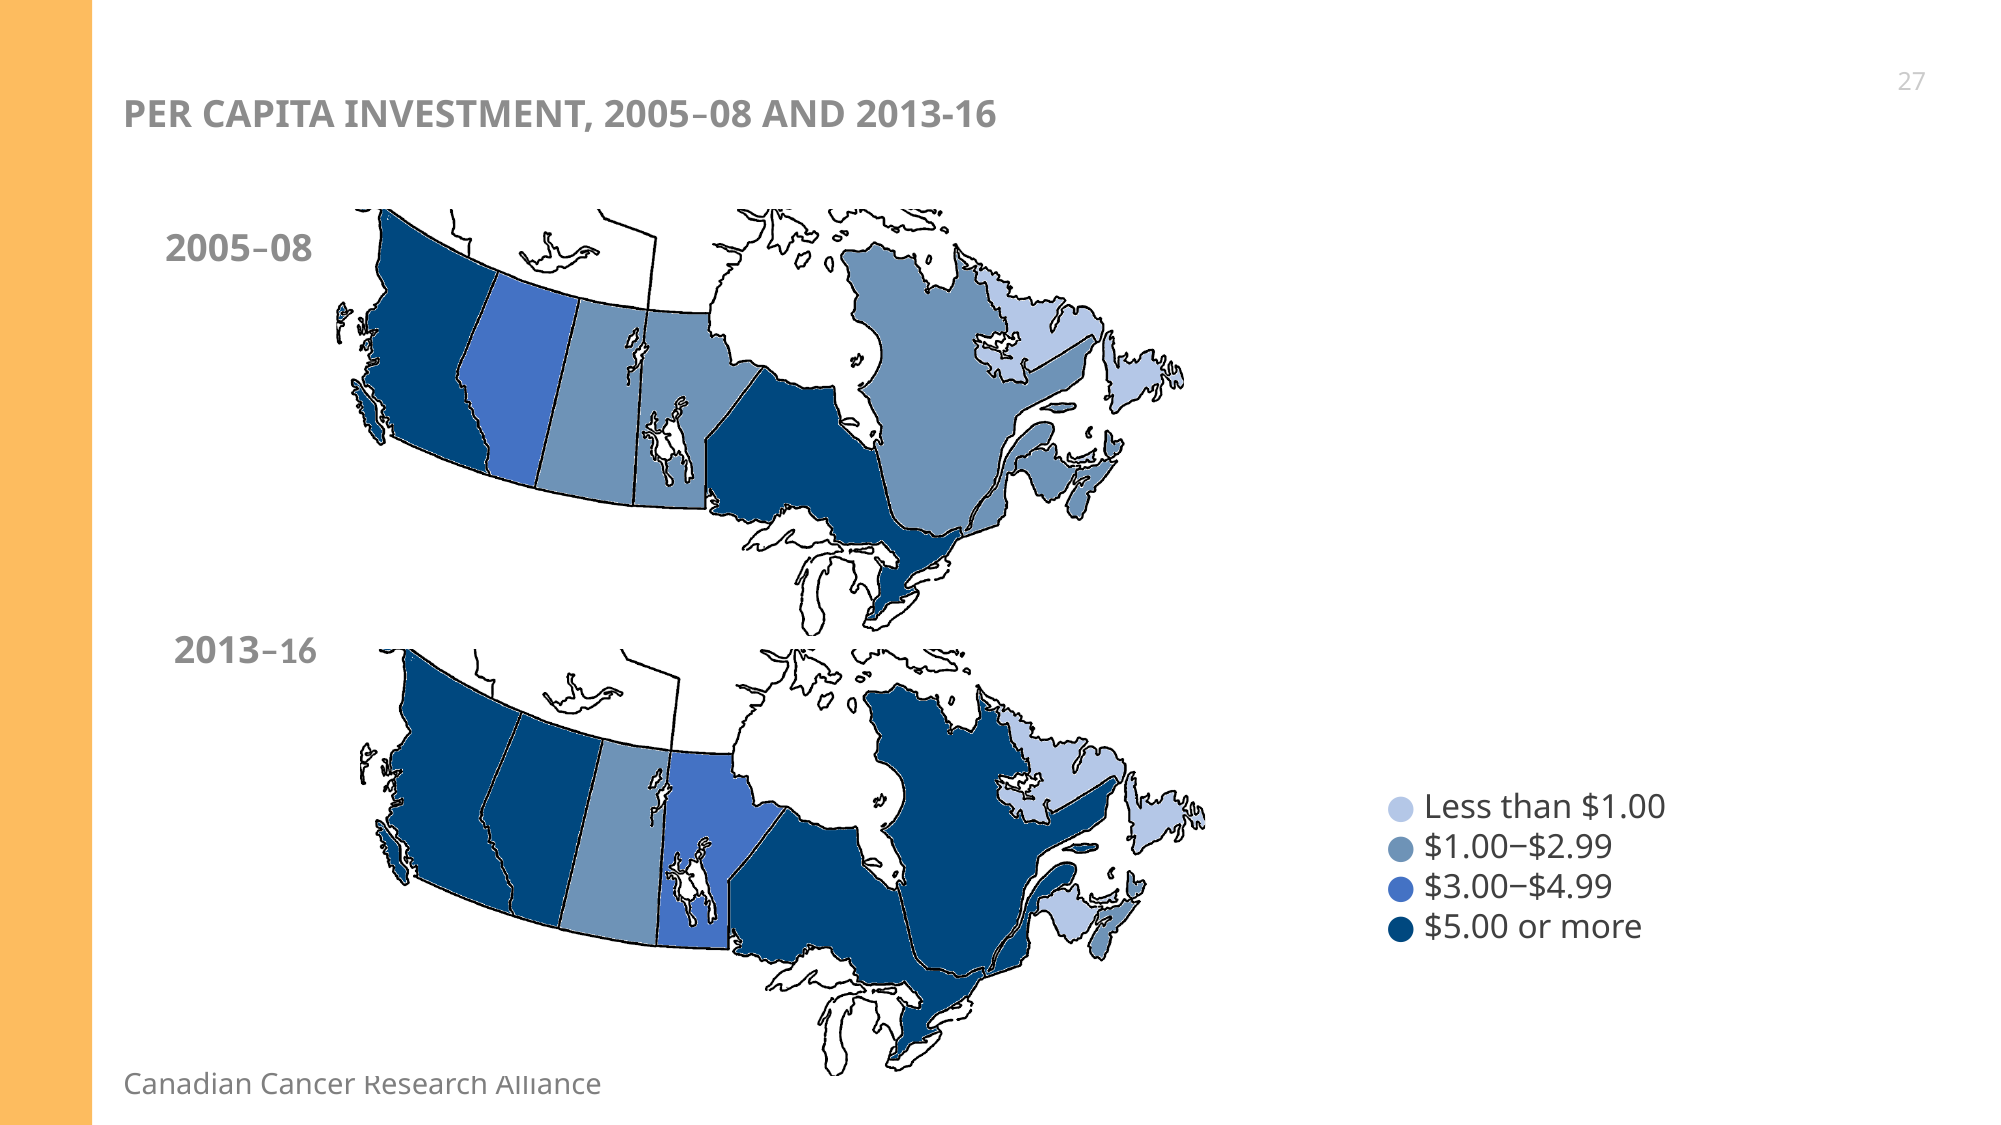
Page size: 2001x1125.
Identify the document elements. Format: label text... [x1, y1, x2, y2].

slide_number 27 [1491, 52, 1942, 113]
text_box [108, 82, 1750, 1076]
